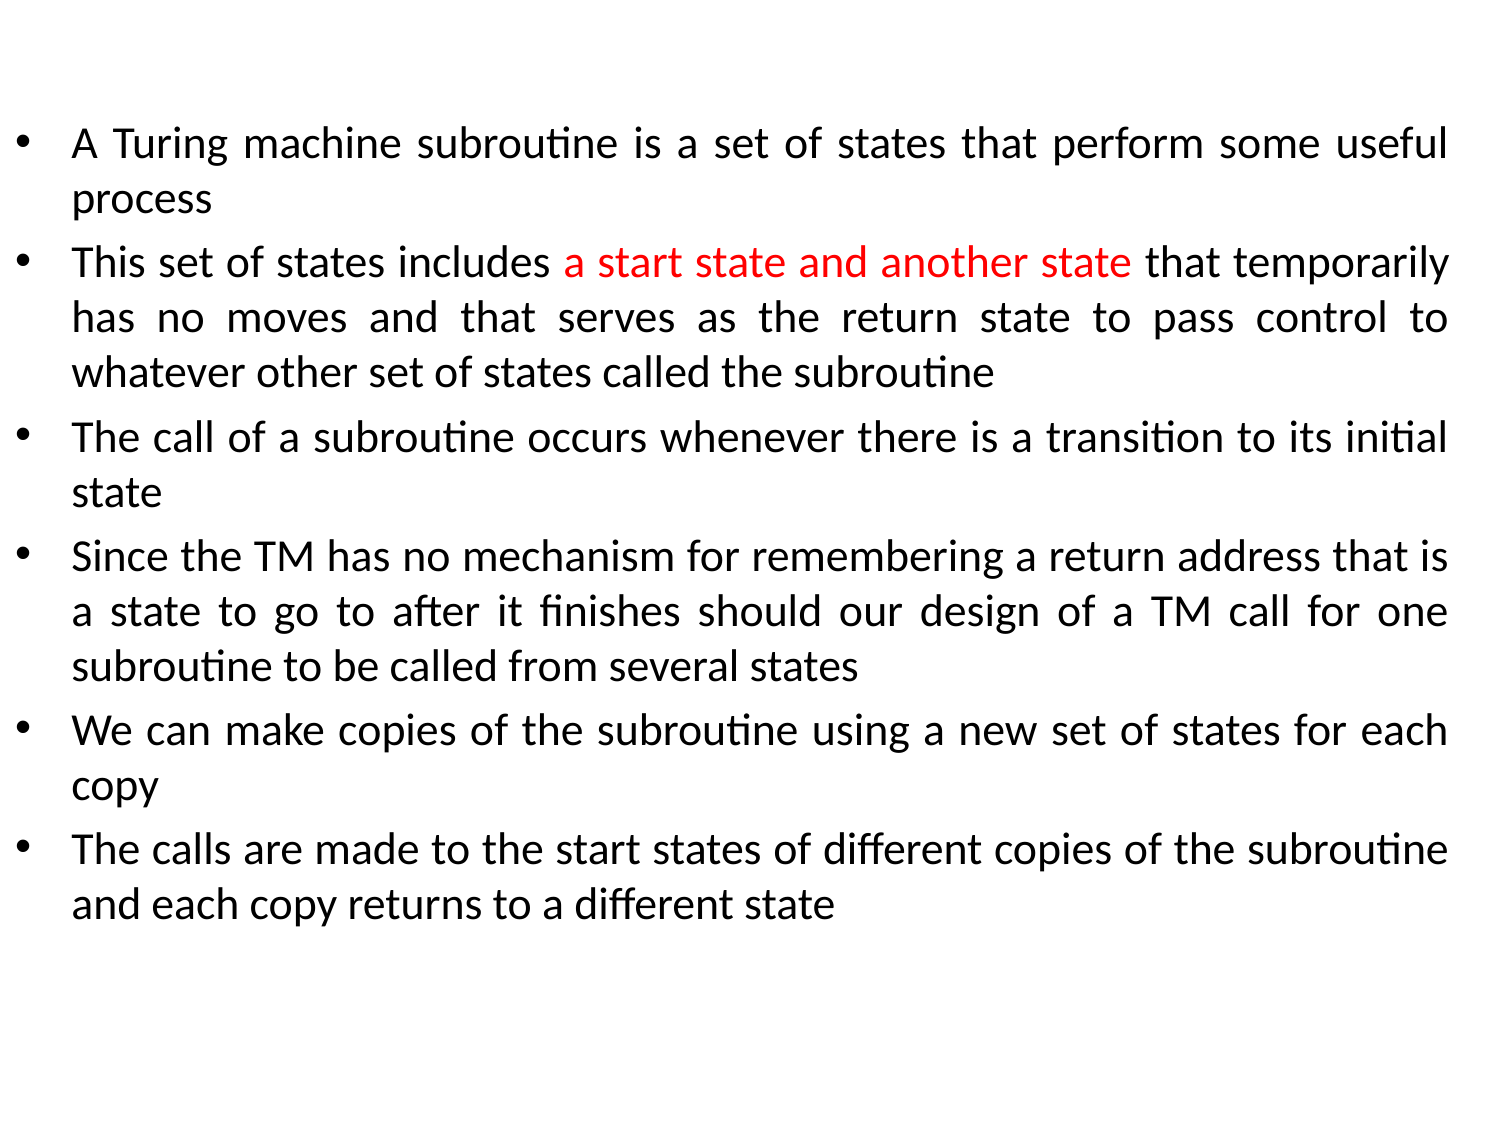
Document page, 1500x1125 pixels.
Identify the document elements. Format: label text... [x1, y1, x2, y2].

list A Turing machine subroutine is a set of states that perform some useful process This set of states includes a start state and another state that temporarily has no moves and that serves as the return state to pass control to whatever other set of states called the subroutine The call of a subroutine occurs whenever there is a transition to its initial state Since the TM has no mechanism for remembering a return address that is a state to go to after it finishes should our design of a TM call for one subroutine to be called from several states We can make copies of the subroutine using a new set of states for each copy The calls are made to the start states of different copies of the subroutine and each copy returns to a different state [0, 105, 1465, 1079]
